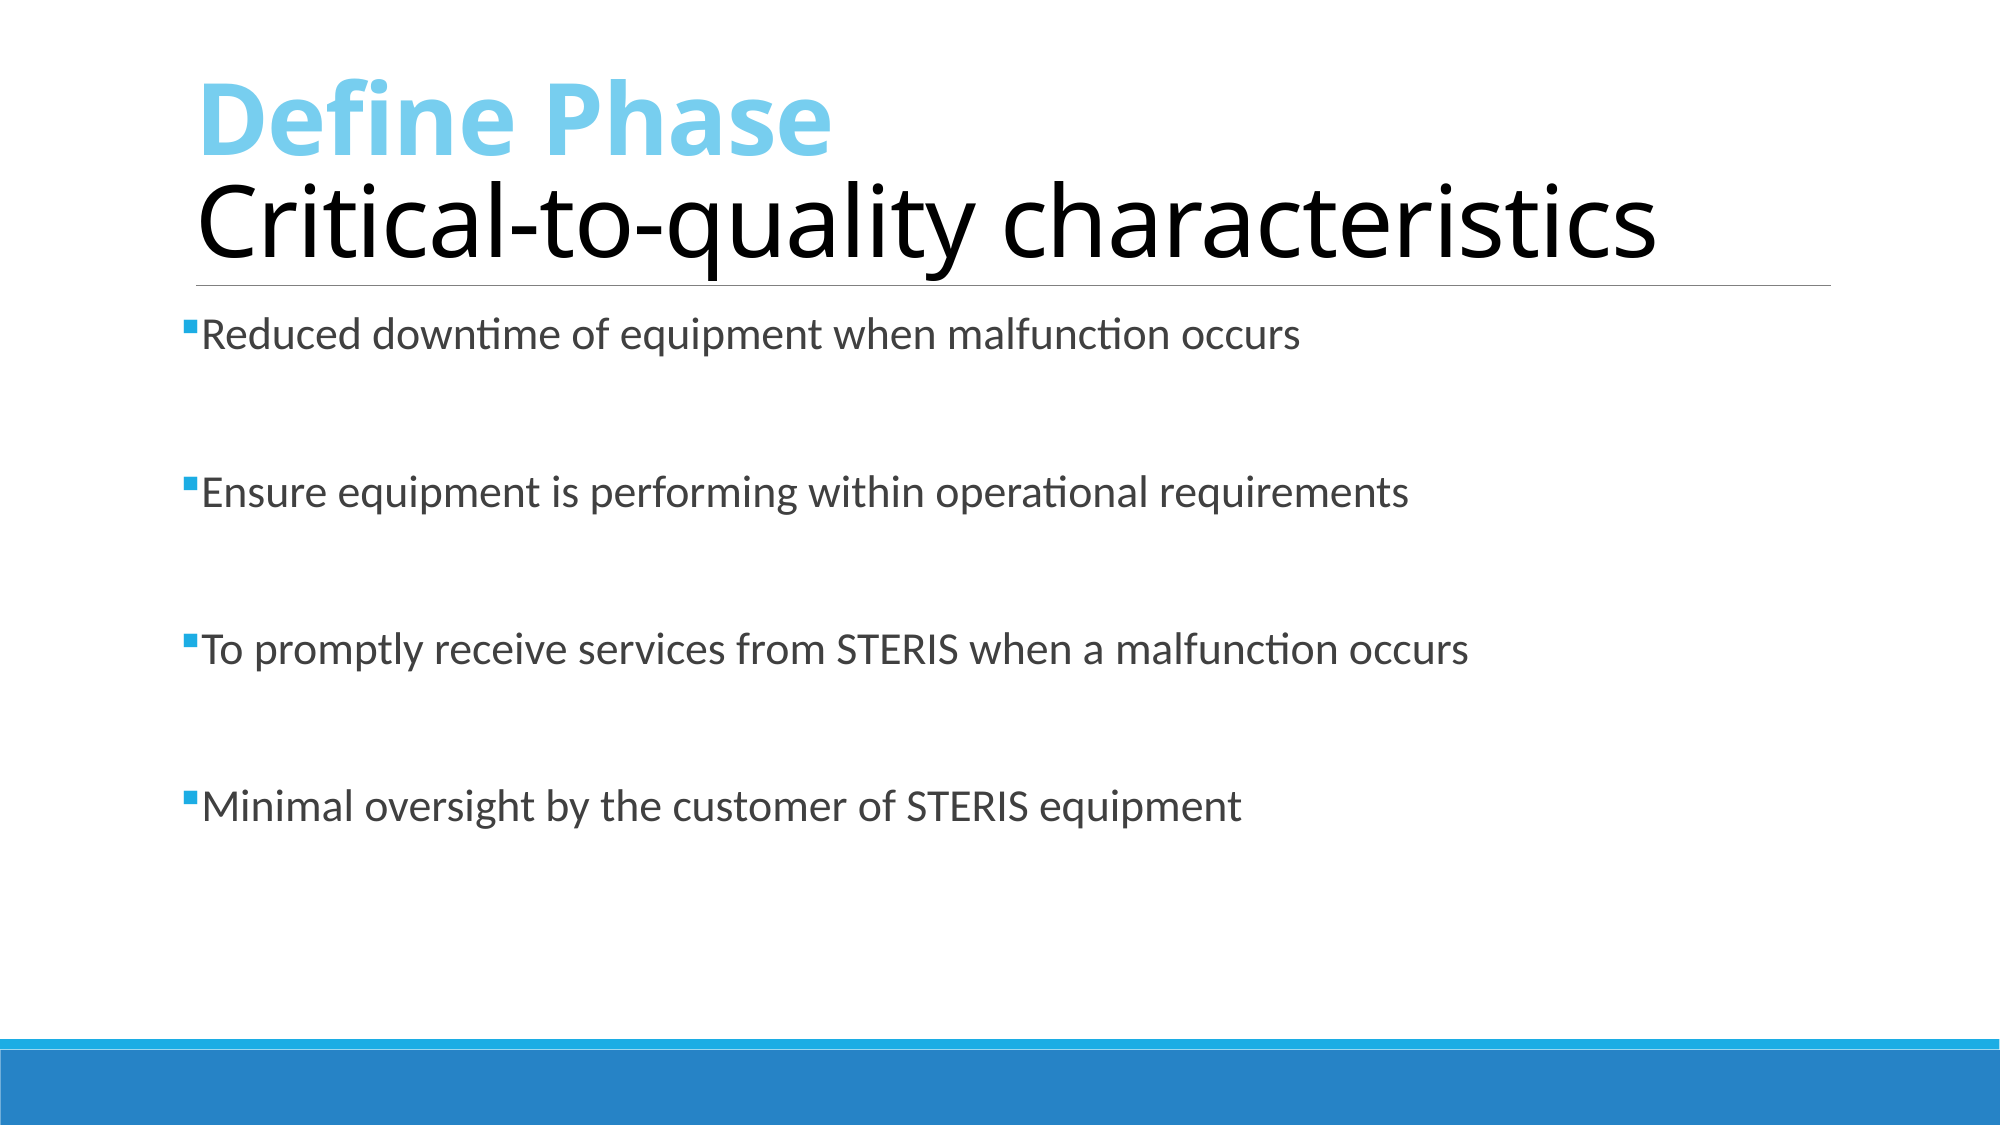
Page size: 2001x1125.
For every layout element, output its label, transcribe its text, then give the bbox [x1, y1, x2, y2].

list Reduced downtime of equipment when malfunction occurs Ensure equipment is performing within operational requirements To promptly receive services from STERIS when a malfunction occurs Minimal oversight by the customer of STERIS equipment [180, 302, 1830, 963]
title Define Phase Critical-to-quality characteristics [180, 47, 1830, 285]
